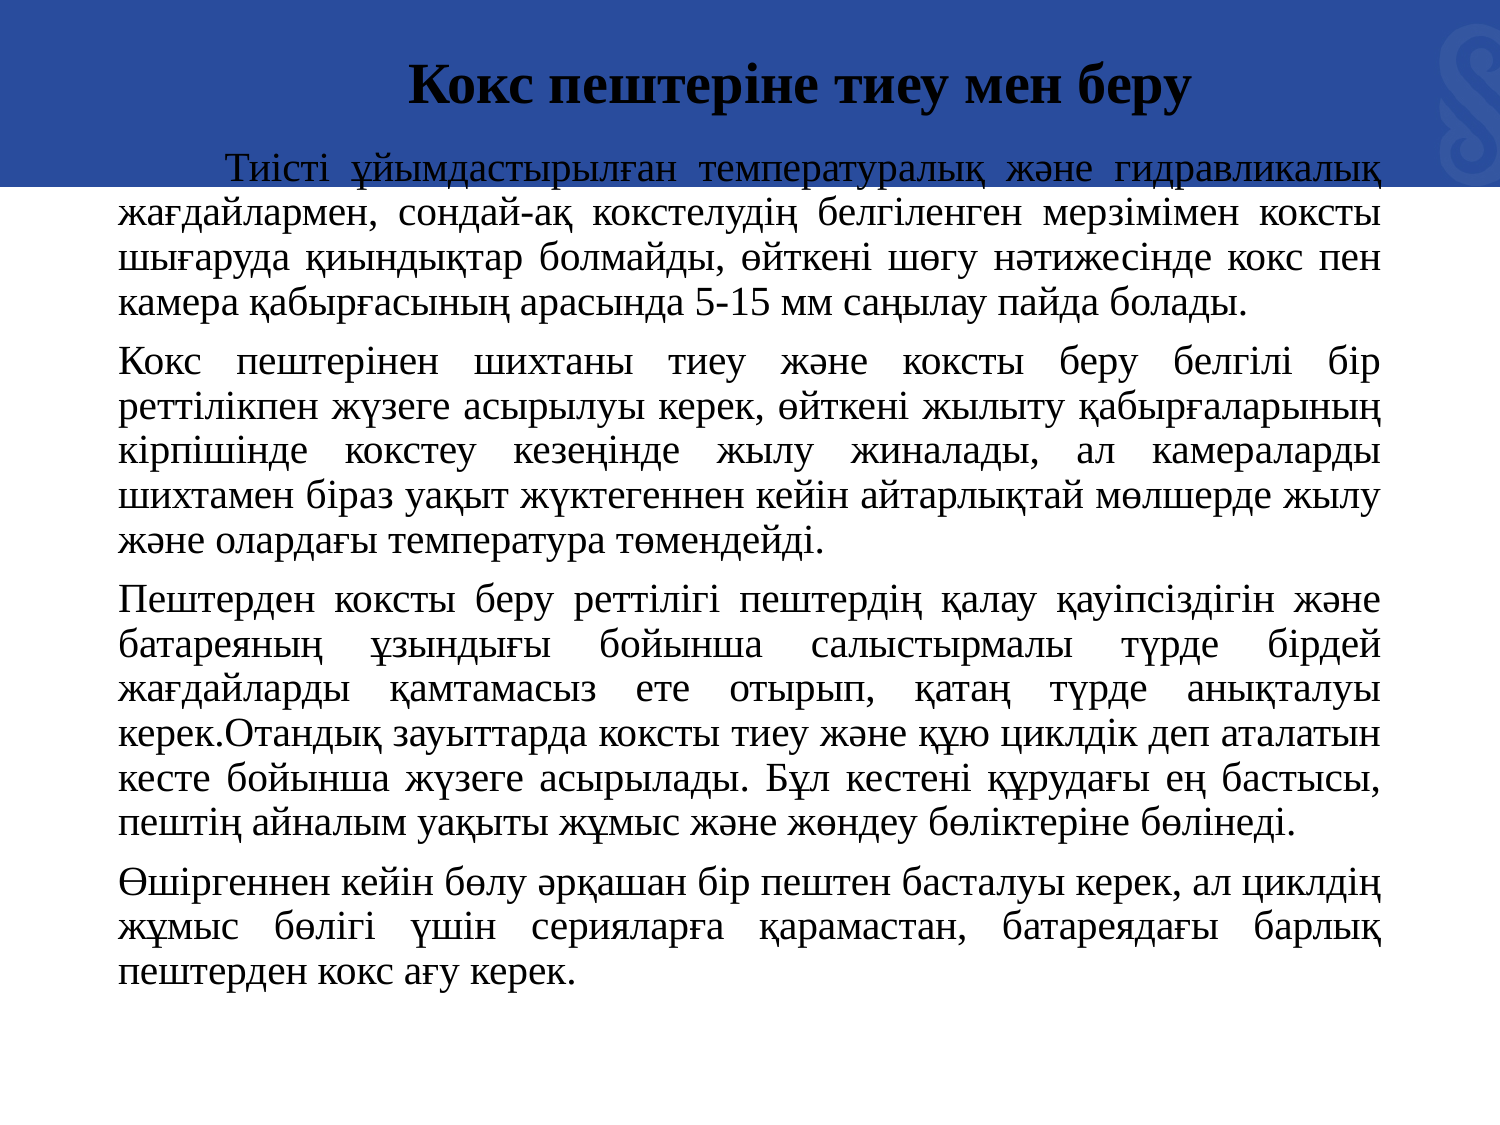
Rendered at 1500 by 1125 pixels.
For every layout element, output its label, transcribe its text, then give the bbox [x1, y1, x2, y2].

picture [0, 0, 1500, 1125]
text_box Кокс пештеріне тиеу мен беру [393, 37, 1208, 123]
list Тиісті ұйымдастырылған температуралық және гидравликалық жағдайлармен, сондай-ақ кокстелудің белгіленген мерзімімен коксты шығаруда қиындықтар болмайды, өйткені шөгу нәтижесінде кокс пен камера қабырғасының арасында 5-15 мм саңылау пайда болады. Кокс пештерінен шихтаны тиеу және коксты беру белгілі бір реттілікпен жүзеге асырылуы керек, өйткені жылыту қабырғаларының кірпішінде кокстеу кезеңінде жылу жиналады, ал камераларды шихтамен біраз уақыт жүктегеннен кейін айтарлықтай мөлшерде жылу және олардағы температура төмендейді. Пештерден коксты беру реттілігі пештердің қалау қауіпсіздігін және батареяның ұзындығы бойынша салыстырмалы түрде бірдей жағдайларды қамтамасыз ете отырып, қатаң түрде анықталуы керек.Отандық зауыттарда коксты тиеу және құю циклдік деп аталатын кесте бойынша жүзеге асырылады. Бұл кестені құрудағы ең бастысы, пештің айналым уақыты жұмыс және жөндеу бөліктеріне бөлінеді. Өшіргеннен кейін бөлу әрқашан бір пештен басталуы керек, ал циклдің жұмыс бөлігі үшін серияларға қарамастан, батареядағы барлық пештерден кокс ағу керек. [103, 138, 1397, 1014]
